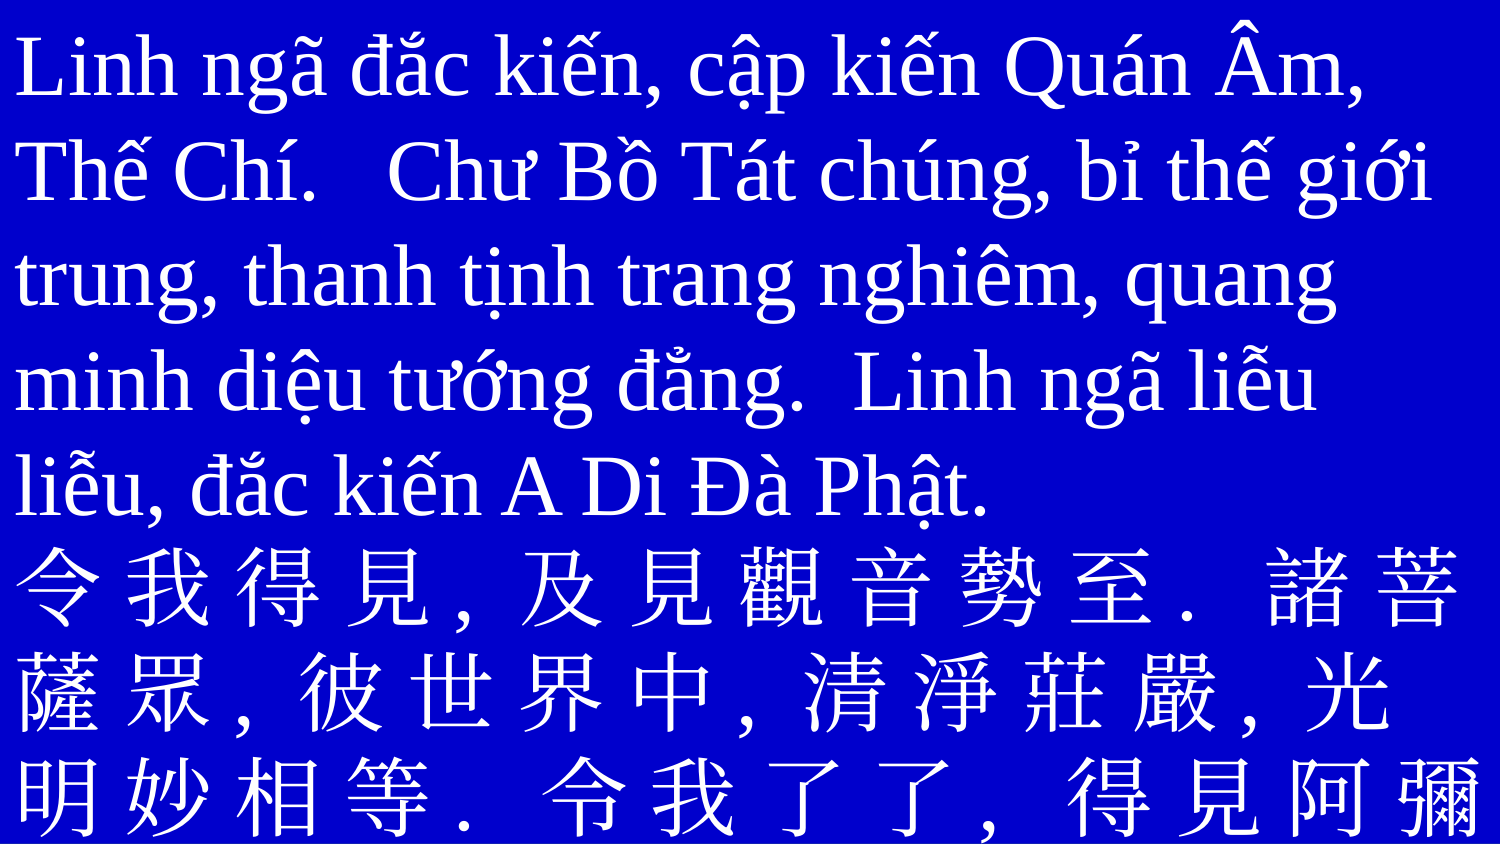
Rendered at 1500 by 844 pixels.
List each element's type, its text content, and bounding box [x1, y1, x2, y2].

text_box Linh ngã đắc kiến, cập kiến Quán Âm, Thế Chí. Chư Bồ Tát chúng, bỉ thế giới trung, thanh tịnh trang nghiêm, quang minh diệu tướng đẳng. Linh ngã liễu liễu, đắc kiến A Di Đà Phật. 令 我 得 見, 及 見 觀 音 勢 至. 諸 菩 薩 眾, 彼 世 界 中, 清 淨 莊 嚴, 光 明 妙 相 等. 令 我 了 了, 得 見 阿 彌 陀 佛. [0, 1, 1500, 844]
